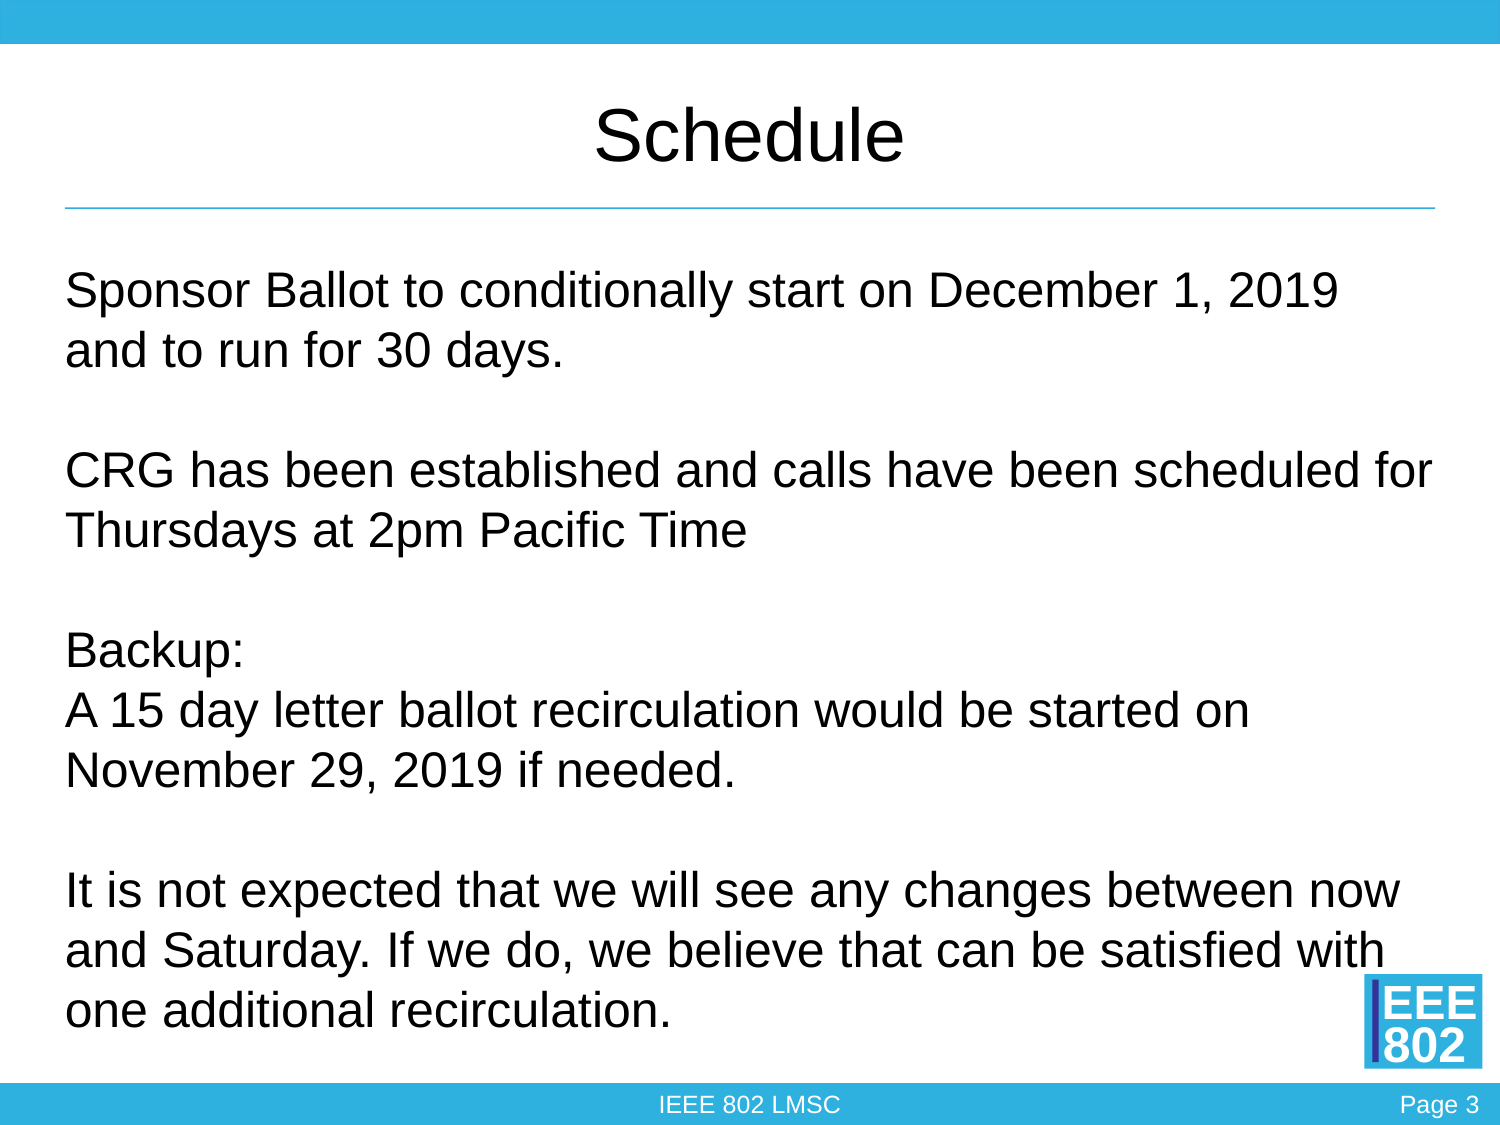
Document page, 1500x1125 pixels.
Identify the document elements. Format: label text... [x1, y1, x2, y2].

text_box Sponsor Ballot to conditionally start on December 1, 2019 and to run for 30 days. CRG has been established and calls have been scheduled for Thursdays at 2pm Pacific Time Backup: A 15 day letter ballot recirculation would be started on November 29, 2019 if needed. It is not expected that we will see any changes between now and Saturday. If we do, we believe that can be satisfied with one additional recirculation. [50, 249, 1450, 1045]
title Schedule [75, 66, 1425, 197]
